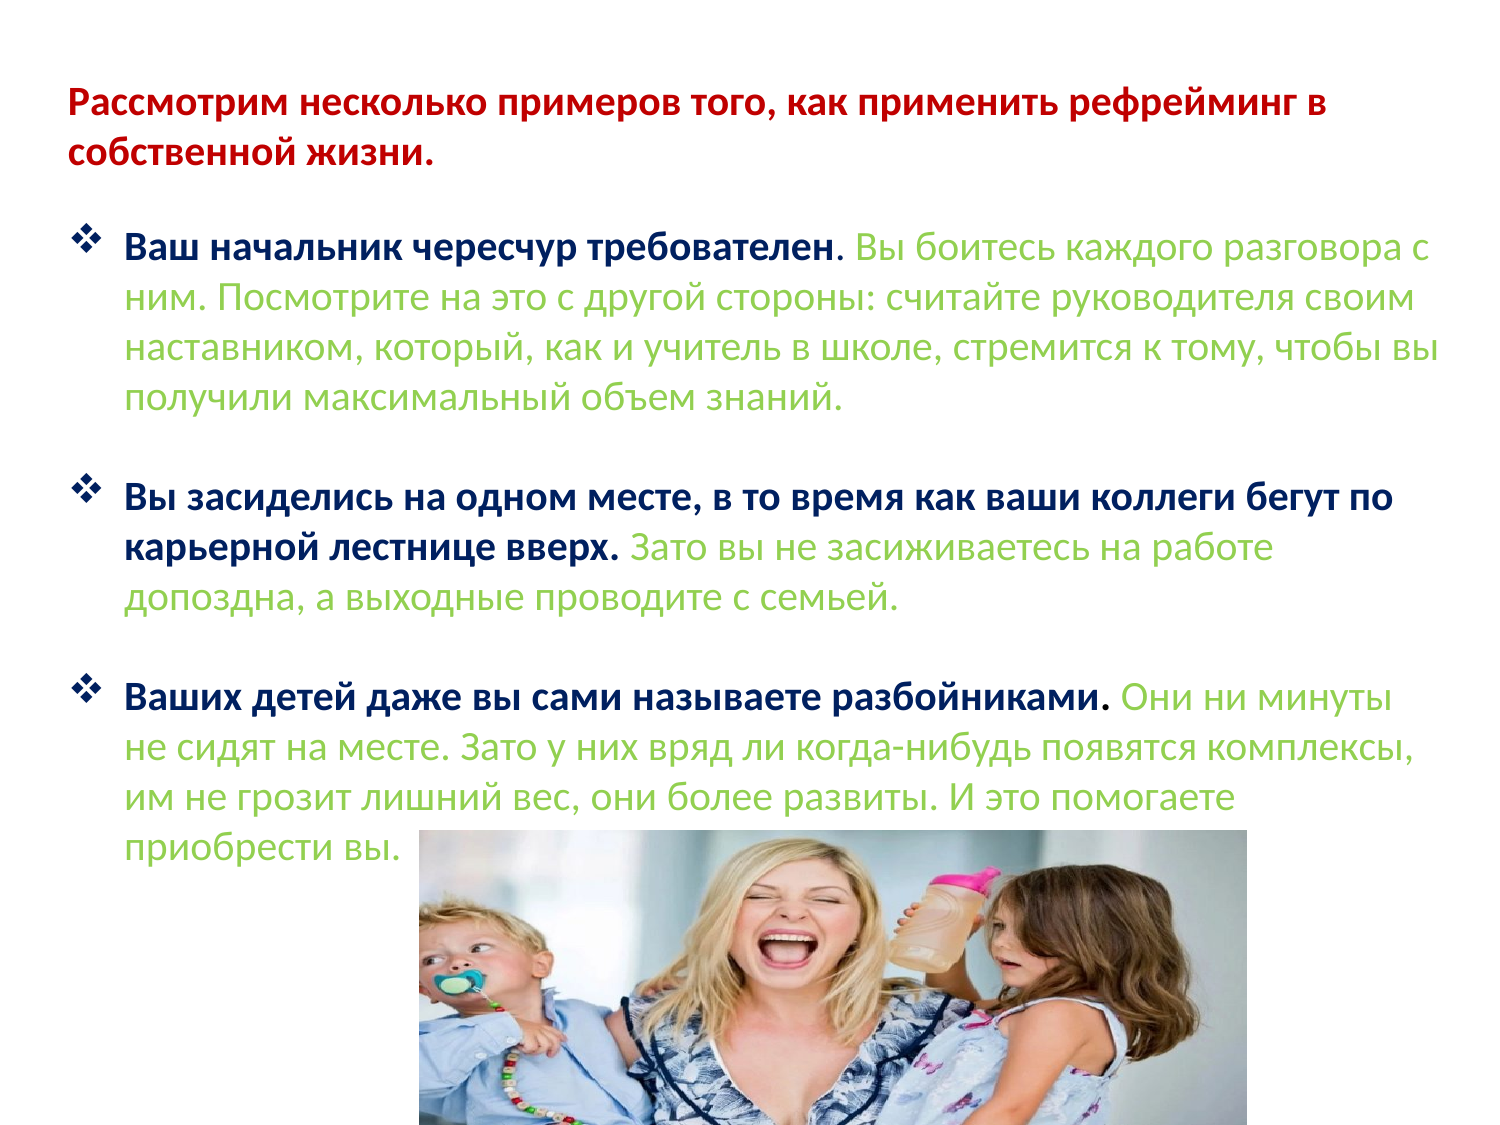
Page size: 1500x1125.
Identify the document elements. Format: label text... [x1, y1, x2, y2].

text_box Рассмотрим несколько примеров того, как применить рефрейминг в собственной жизни. Ваш начальник чересчур требователен. Вы боитесь каждого разговора с ним. Посмотрите на это с другой стороны: считайте руководителя своим наставником, который, как и учитель в школе, стремится к тому, чтобы вы получили максимальный объем знаний. Вы засиделись на одном месте, в то время как ваши коллеги бегут по карьерной лестнице вверх. Зато вы не засиживаетесь на работе допоздна, а выходные проводите с семьей. Ваших детей даже вы сами называете разбойниками. Они ни минуты не сидят на месте. Зато у них вряд ли когда-нибудь появятся комплексы, им не грозит лишний вес, они более развиты. И это помогаете приобрести вы. [53, 66, 1459, 877]
picture [418, 830, 1247, 1125]
